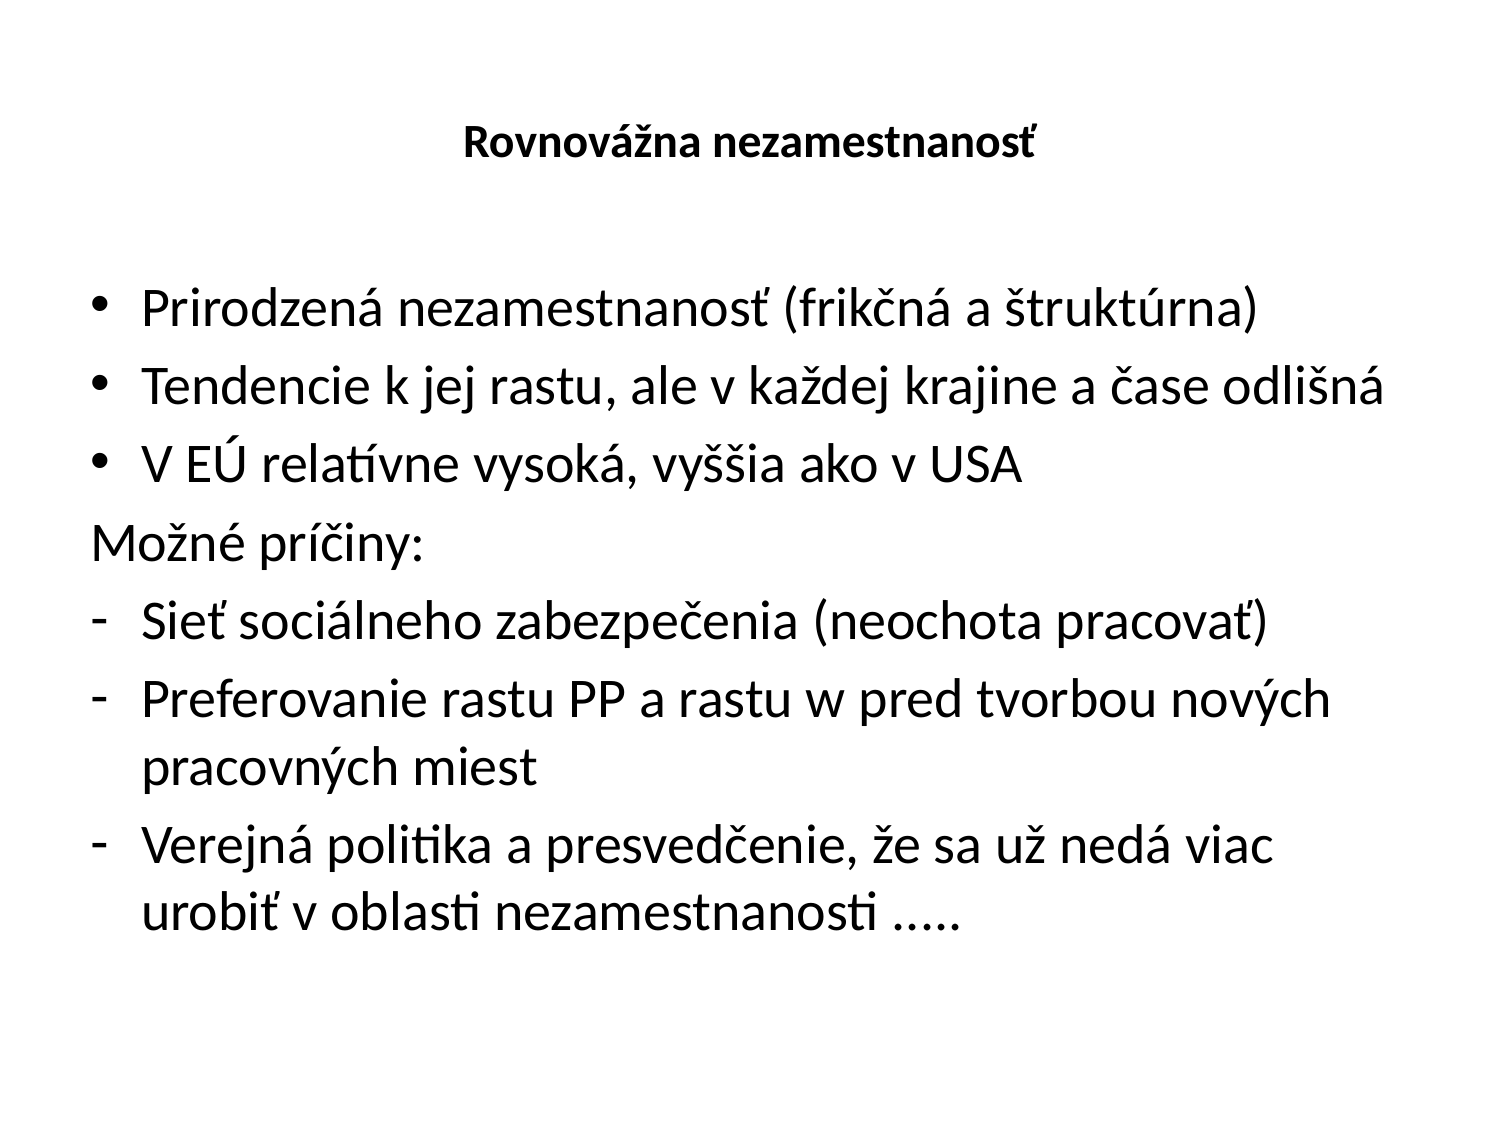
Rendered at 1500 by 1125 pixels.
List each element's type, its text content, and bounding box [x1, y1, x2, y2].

title Rovnovážna nezamestnanosť [75, 45, 1425, 233]
list Prirodzená nezamestnanosť (frikčná a štruktúrna) Tendencie k jej rastu, ale v každej krajine a čase odlišná V EÚ relatívne vysoká, vyššia ako v USA Možné príčiny: Sieť sociálneho zabezpečenia (neochota pracovať) Preferovanie rastu PP a rastu w pred tvorbou nových pracovných miest Verejná politika a presvedčenie, že sa už nedá viac urobiť v oblasti nezamestnanosti ..... [75, 262, 1425, 1005]
